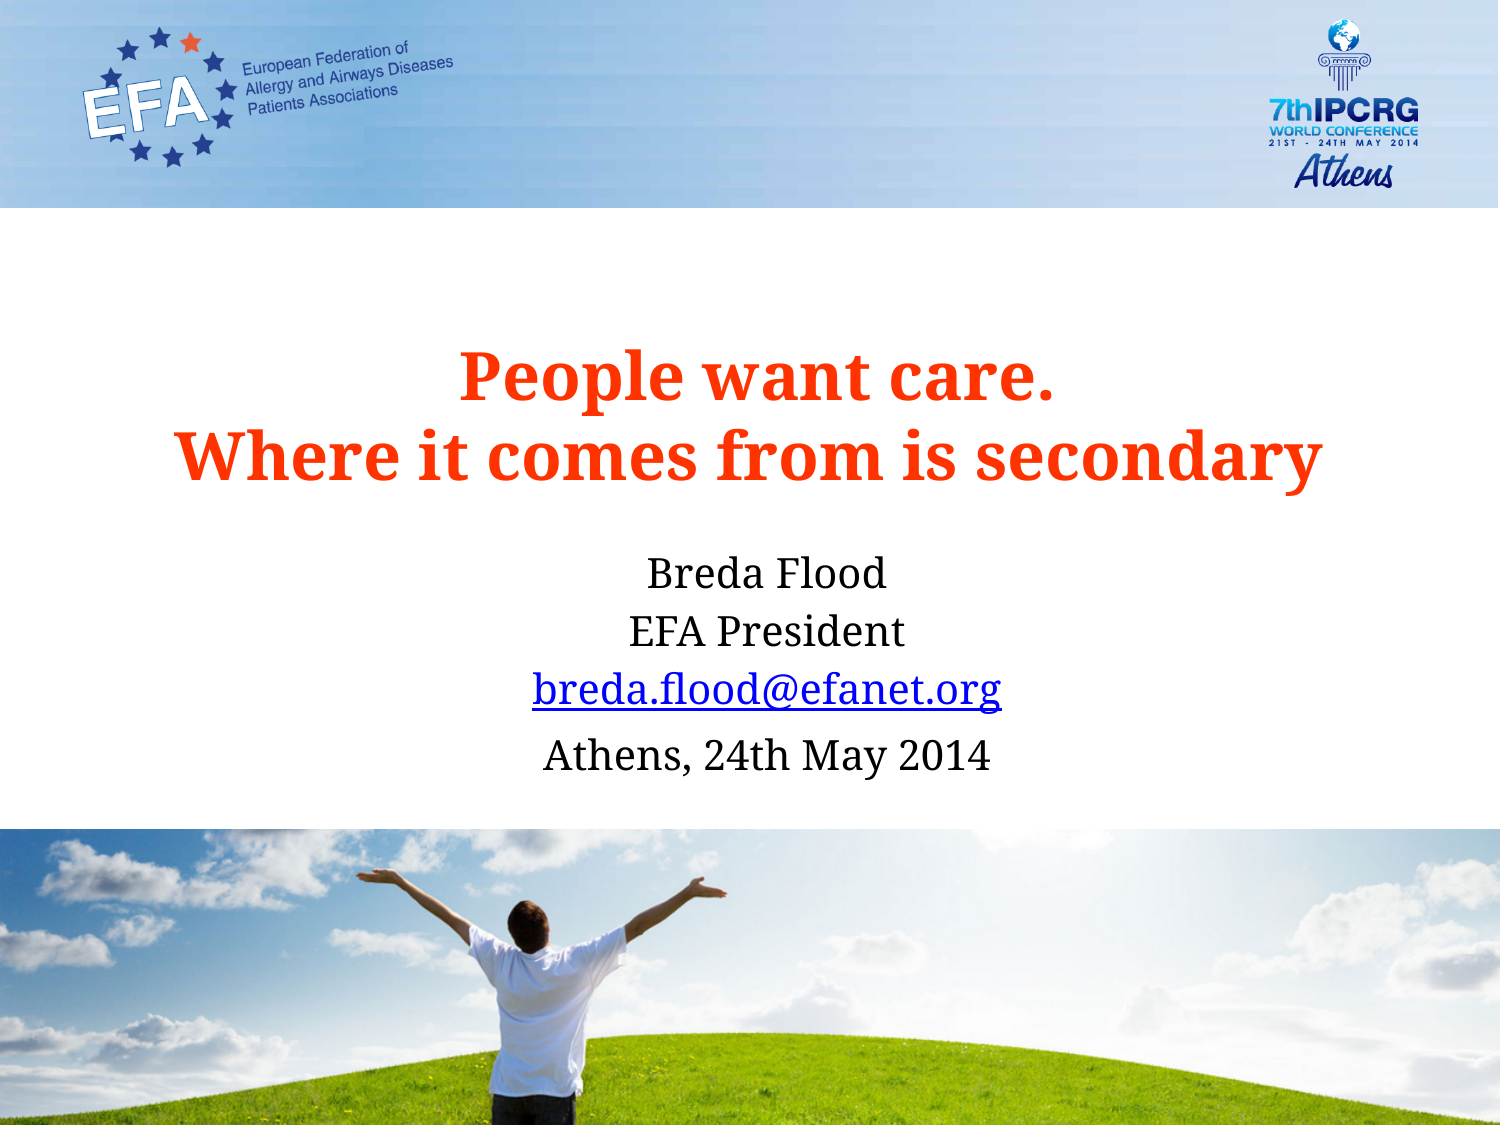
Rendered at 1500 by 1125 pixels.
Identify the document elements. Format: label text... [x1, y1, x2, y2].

picture [0, 0, 1498, 209]
title People want care. Where it comes from is secondary [112, 278, 1388, 468]
picture [0, 829, 1500, 1125]
subtitle Breda Flood EFA President breda.flood@efanet.org Athens, 24th May 2014 [242, 538, 1293, 787]
